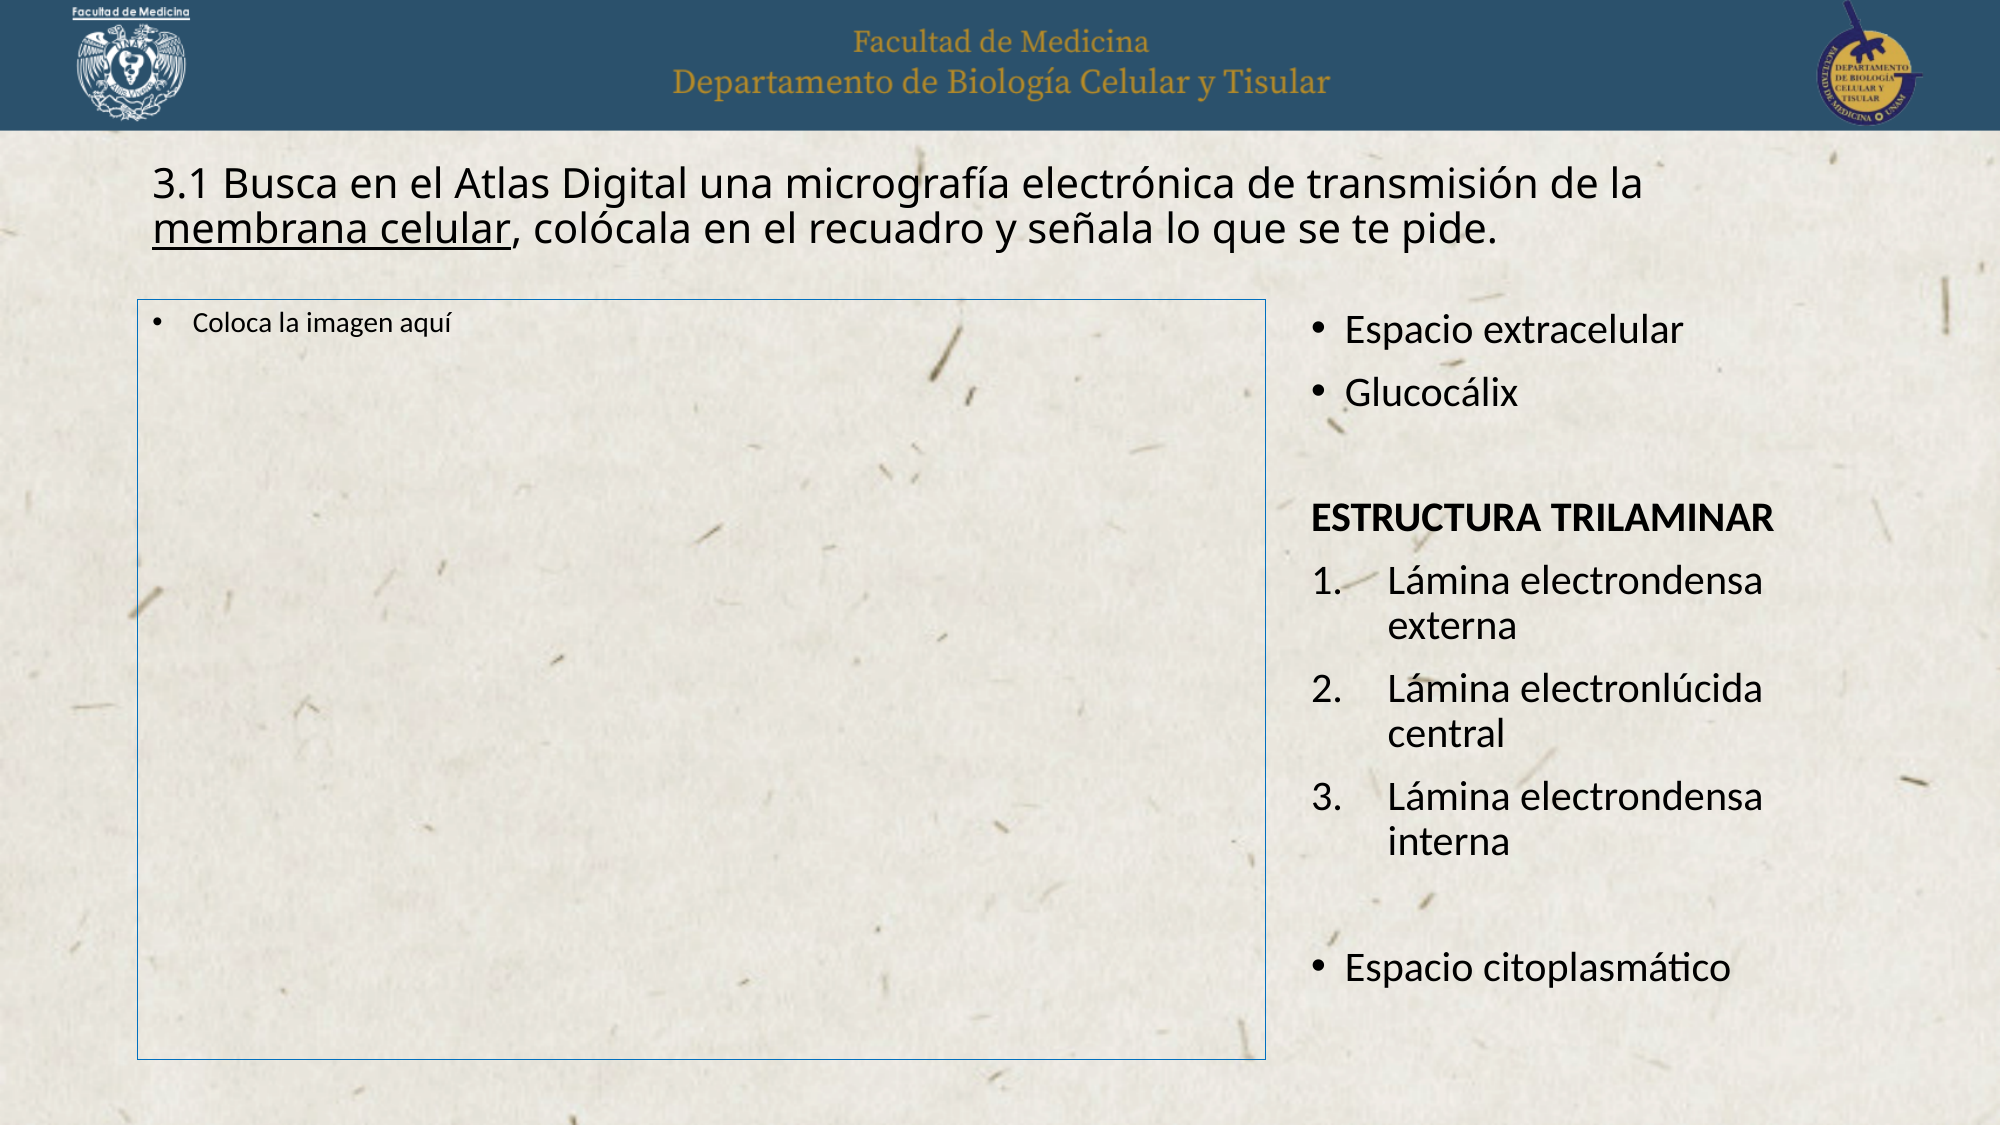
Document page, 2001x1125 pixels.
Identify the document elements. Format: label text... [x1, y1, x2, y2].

list Coloca la imagen aquí [137, 299, 1266, 1060]
title 3.1 Busca en el Atlas Digital una micrografía electrónica de transmisión de la membrana celular, colócala en el recuadro y señala lo que se te pide. [137, 76, 1863, 294]
list Espacio extracelular Glucocálix ESTRUCTURA TRILAMINAR Lámina electrondensa externa Lámina electronlúcida central Lámina electrondensa interna Espacio citoplasmático [1296, 299, 1863, 1014]
